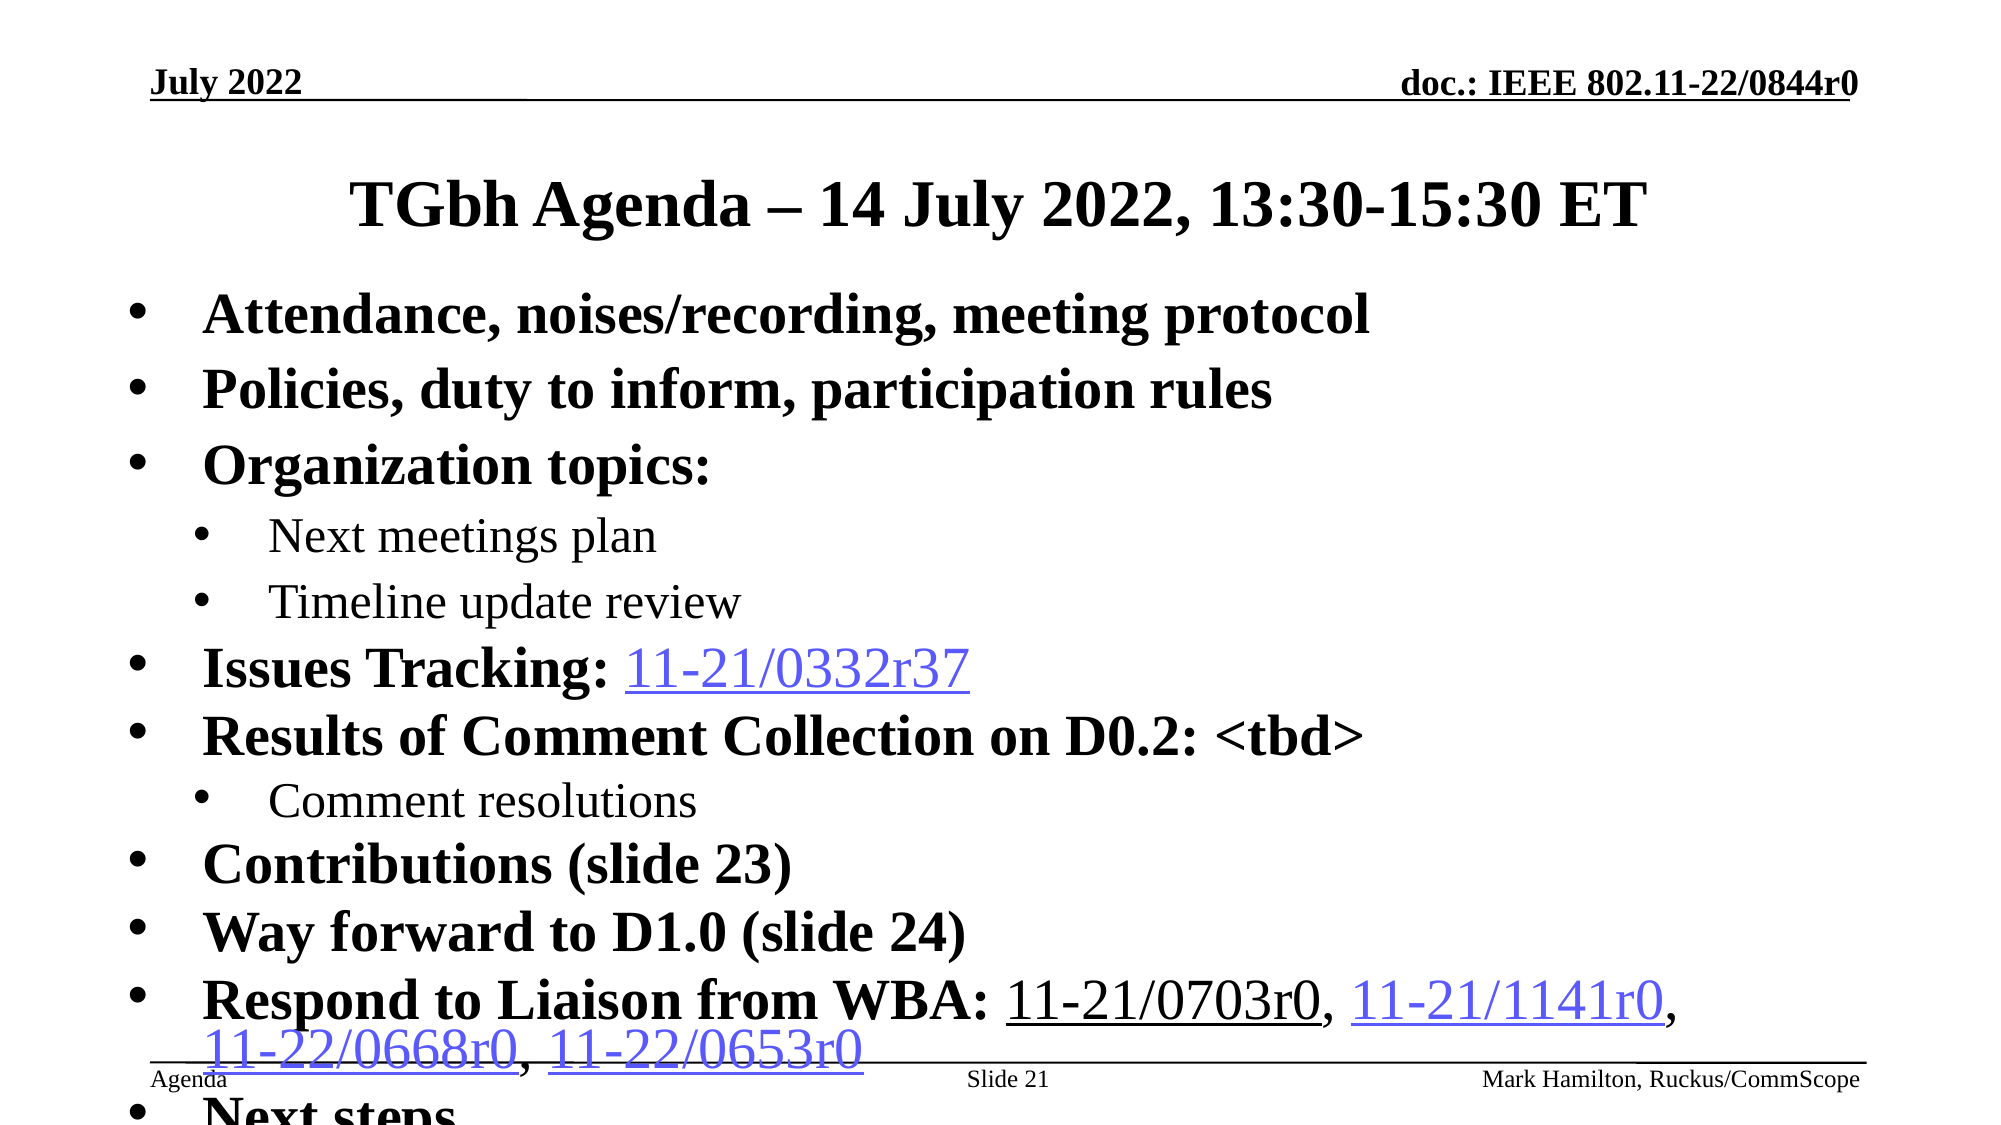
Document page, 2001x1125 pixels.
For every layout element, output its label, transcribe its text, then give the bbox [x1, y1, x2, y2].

title TGbh Agenda – 14 July 2022, 13:30-15:30 ET [149, 112, 1850, 274]
list Attendance, noises/recording, meeting protocol Policies, duty to inform, participation rules Organization topics: Next meetings plan Timeline update review Issues Tracking: 11-21/0332r37 Results of Comment Collection on D0.2: <tbd> Comment resolutions Contributions (slide 23) Way forward to D1.0 (slide 24) Respond to Liaison from WBA: 11-21/0703r0, 11-21/1141r0, 11-22/0668r0, 11-22/0653r0 Next steps [112, 274, 1888, 1013]
slide_number Slide 21 [950, 1061, 1067, 1123]
